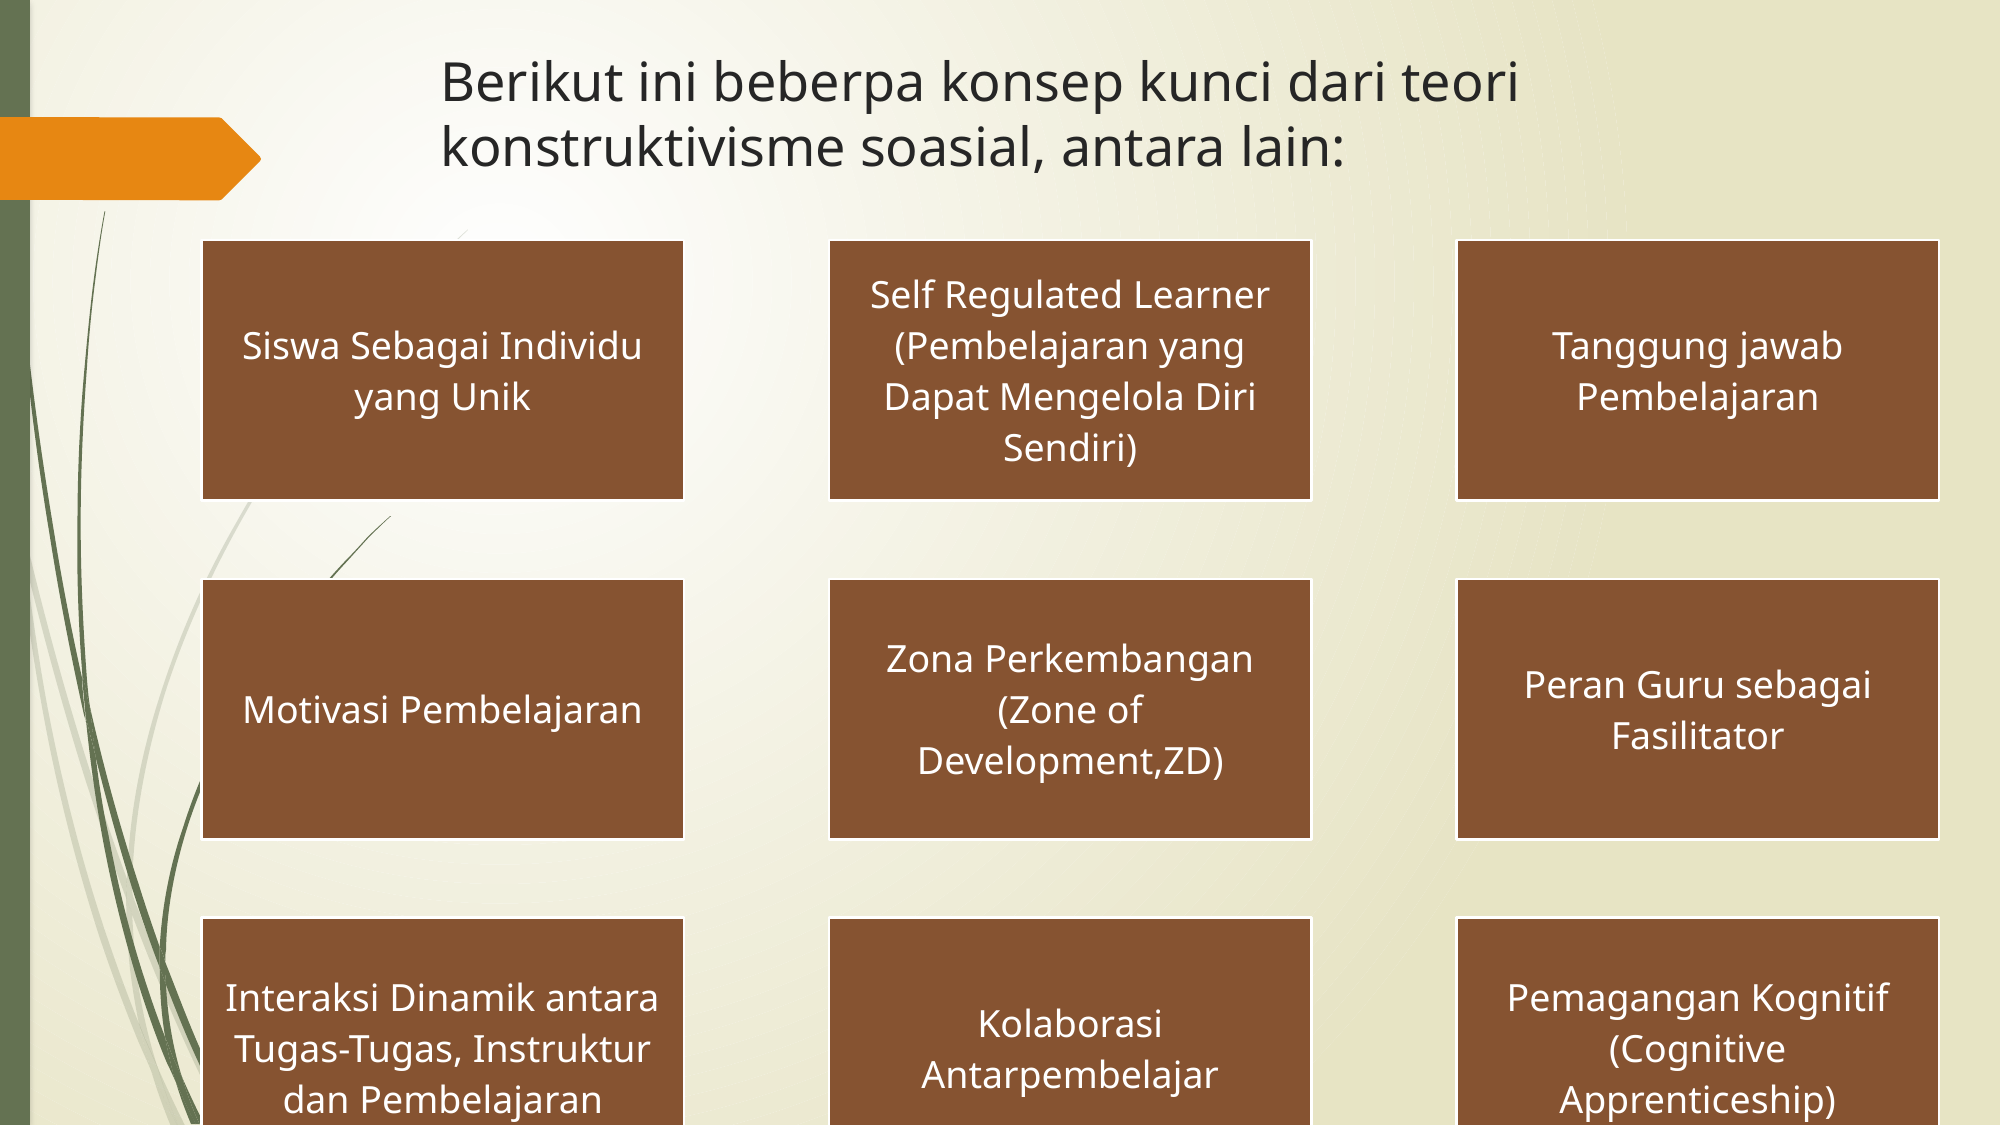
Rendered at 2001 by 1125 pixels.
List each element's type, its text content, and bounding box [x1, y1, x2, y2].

title Berikut ini beberpa konsep kunci dari teori konstruktivisme soasial, antara lain: [425, 40, 1888, 237]
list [201, 239, 1940, 1094]
